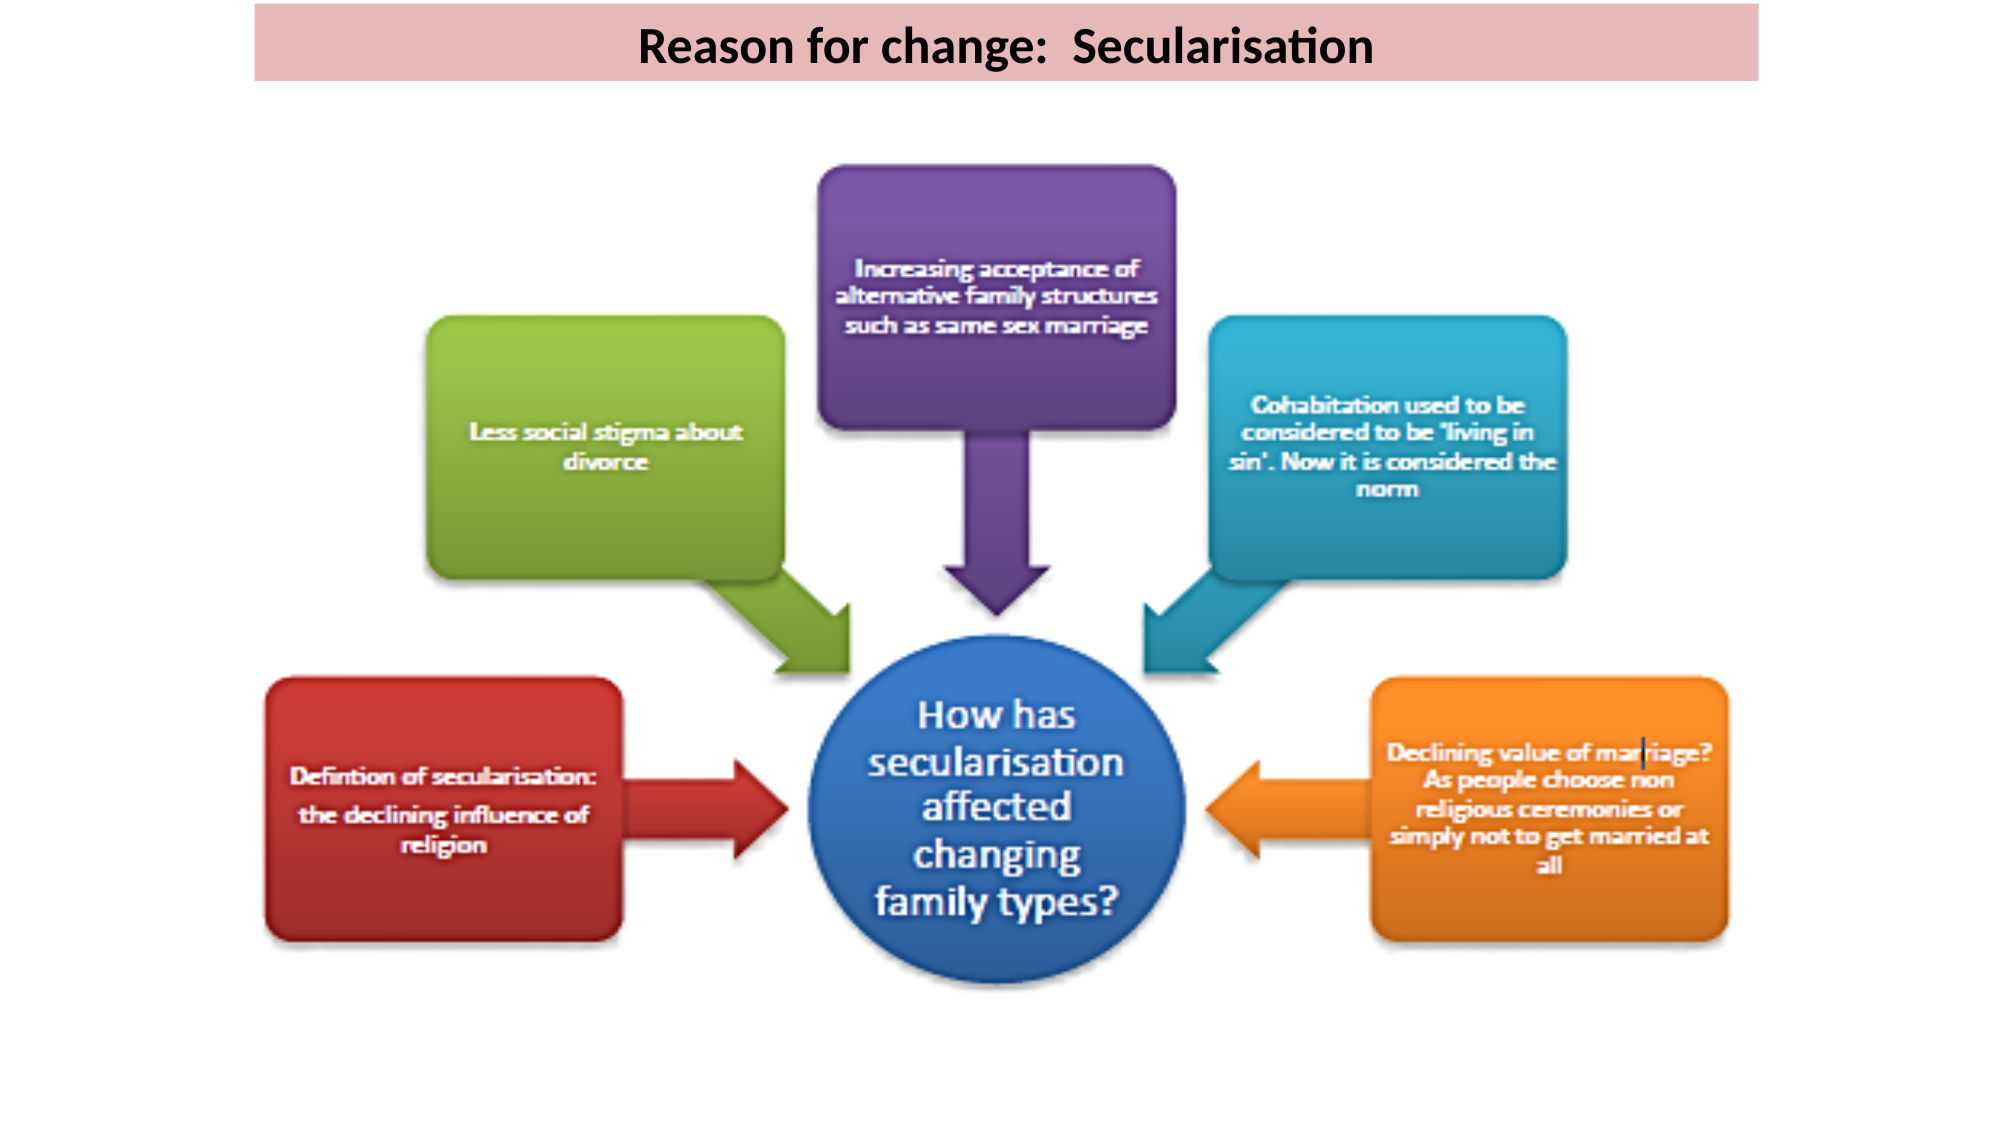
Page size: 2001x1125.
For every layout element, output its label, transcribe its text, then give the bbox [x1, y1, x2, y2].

text_box Reason for change: Secularisation [254, 3, 1759, 81]
picture [249, 134, 1759, 1055]
